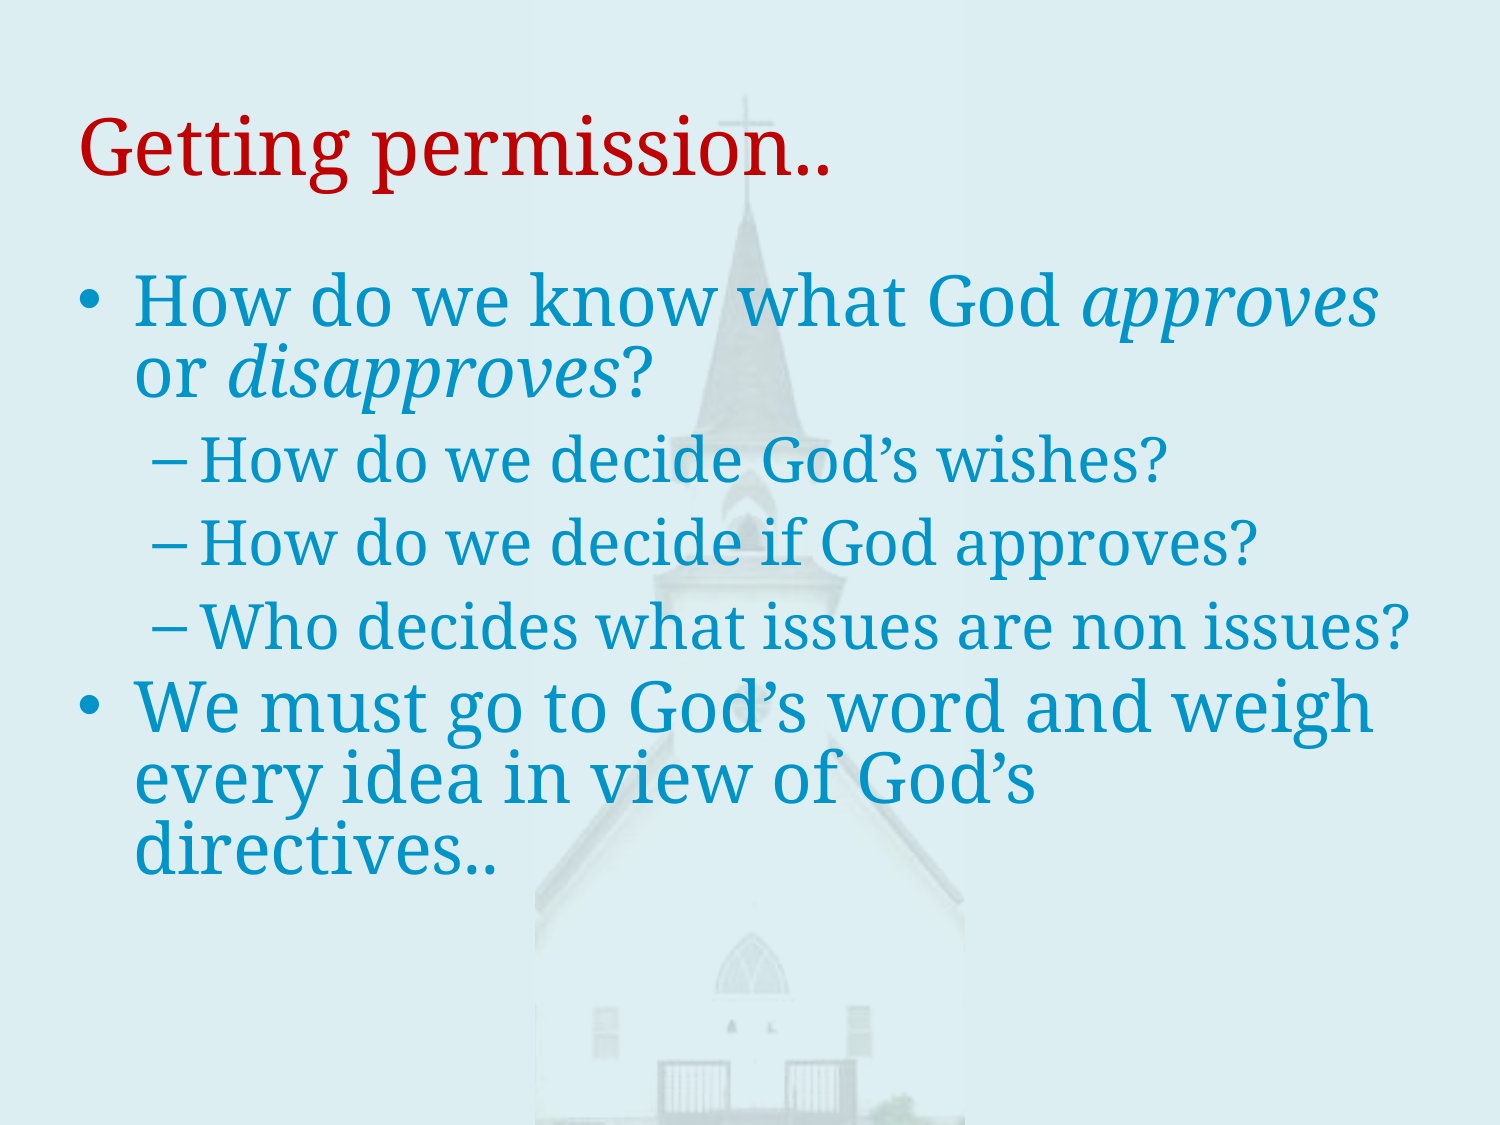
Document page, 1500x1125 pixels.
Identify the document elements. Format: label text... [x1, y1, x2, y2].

list How do we know what God approves or disapproves? How do we decide God’s wishes? How do we decide if God approves? Who decides what issues are non issues? We must go to God’s word and weigh every idea in view of God’s directives.. [62, 262, 1438, 1030]
title Getting permission.. [62, 50, 975, 238]
